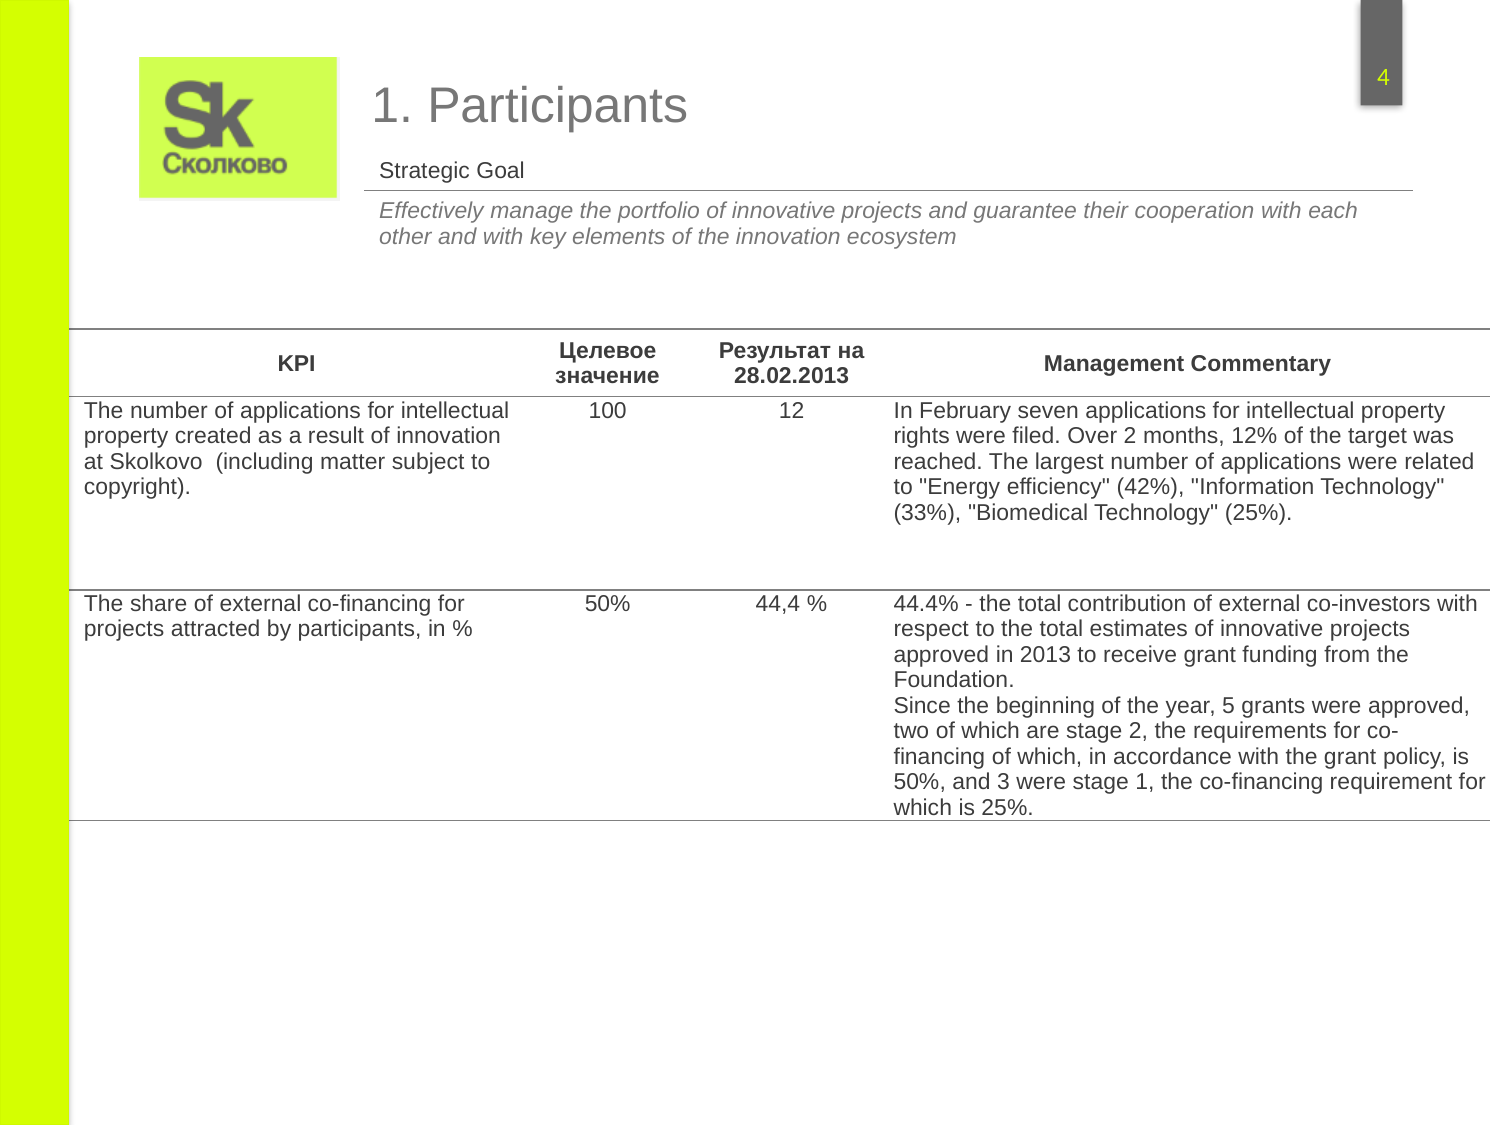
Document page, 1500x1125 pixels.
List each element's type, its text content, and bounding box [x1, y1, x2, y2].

table_cell 12 [691, 397, 893, 589]
table_cell 100 [525, 397, 691, 589]
table_header Результат на 28.02.2013 [691, 330, 893, 396]
table_header Целевое значение [525, 330, 691, 396]
table_header Management Commentary [893, 330, 1490, 396]
table_cell In February seven applications for intellectual property rights were filed. Over 2 months, 12% of the target was reached. The largest number of applications were related to "Energy efficiency" (42%), "Information Technology" (33%), "Biomedical Technology" (25%). [893, 397, 1490, 589]
table_header Strategic Goal [364, 150, 1413, 190]
table_cell The number of applications for intellectual property created as a result of innovation at Skolkovo (including matter subject to copyright). [73, 397, 525, 589]
table_header KPI [73, 330, 525, 396]
table_cell The share of external co-financing for projects attracted by participants, in % [73, 591, 525, 820]
title 1. Participants [356, 65, 1315, 169]
table_cell 50% [525, 591, 691, 820]
text_box [0, 0, 69, 1125]
table_cell Effectively manage the portfolio of innovative projects and guarantee their cooperation with each other and with key elements of the innovation ecosystem [364, 191, 1413, 271]
table_cell 44.4% - the total contribution of external co-investors with respect to the total estimates of innovative projects approved in 2013 to receive grant funding from the Foundation. Since the beginning of the year, 5 grants were approved, two of which are stage 2, the requirements for co-financing of which, in accordance with the grant policy, is 50%, and 3 were stage 1, the co-financing requirement for which is 25%. [893, 591, 1490, 820]
picture [139, 57, 340, 201]
table_cell 44,4 % [691, 591, 893, 820]
